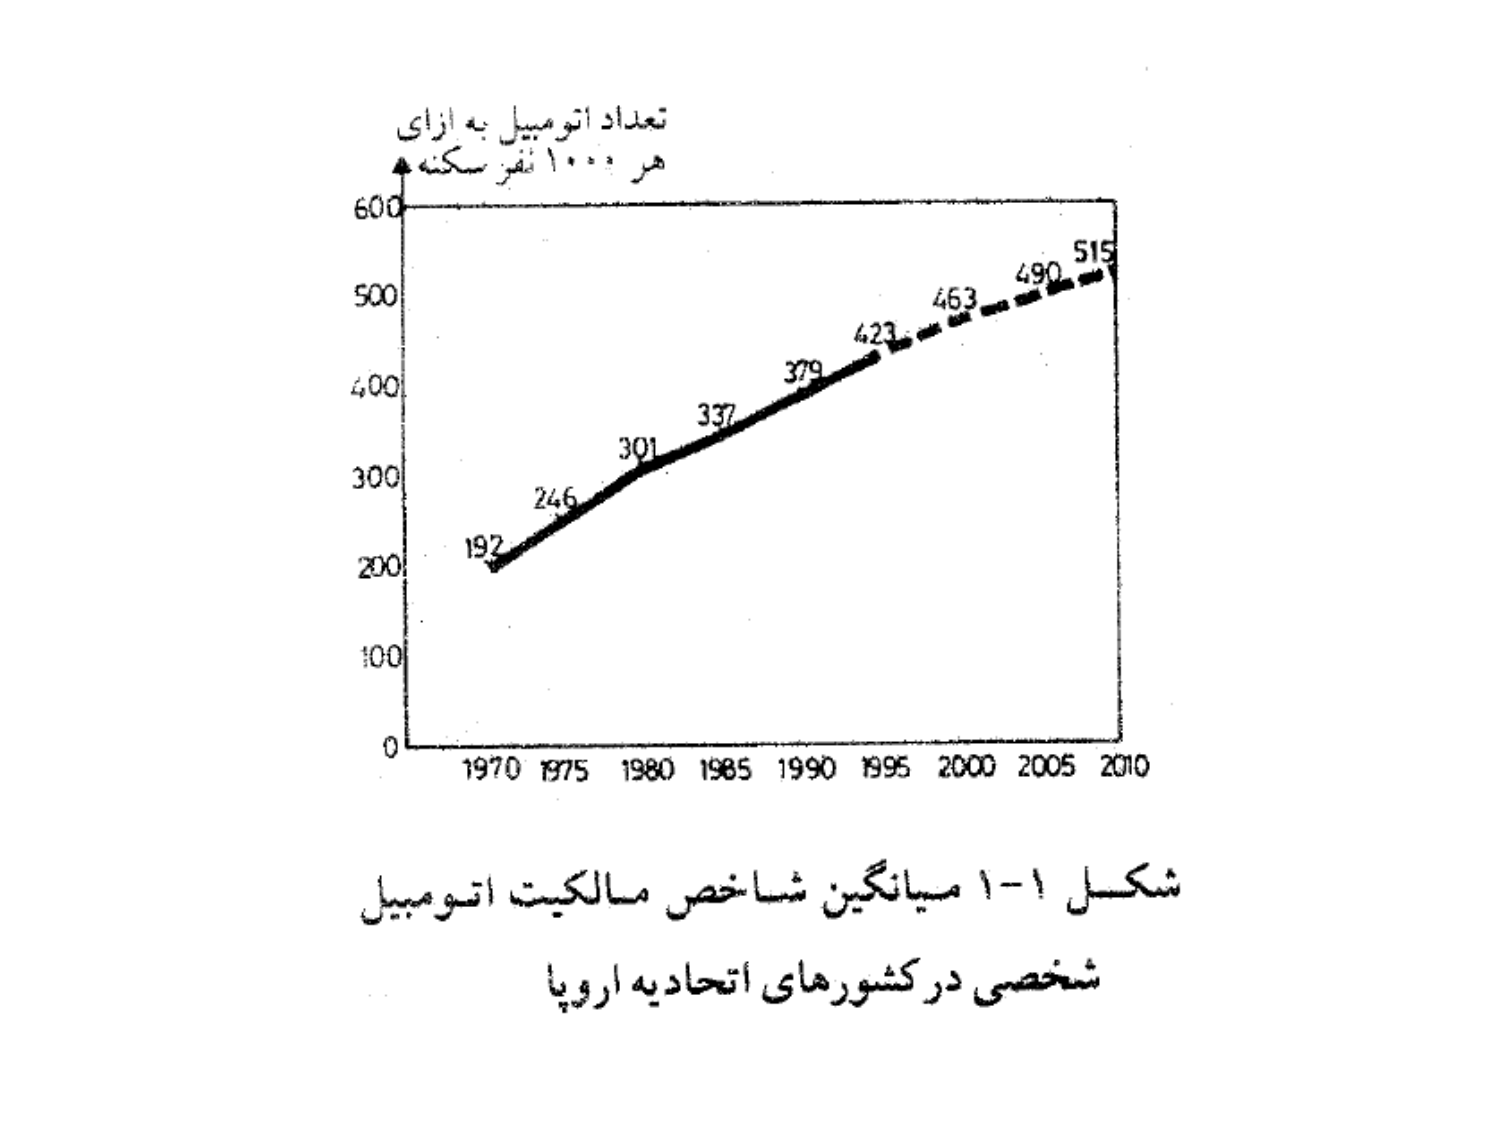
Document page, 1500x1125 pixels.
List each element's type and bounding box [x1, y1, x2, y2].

picture [287, 49, 1201, 1051]
